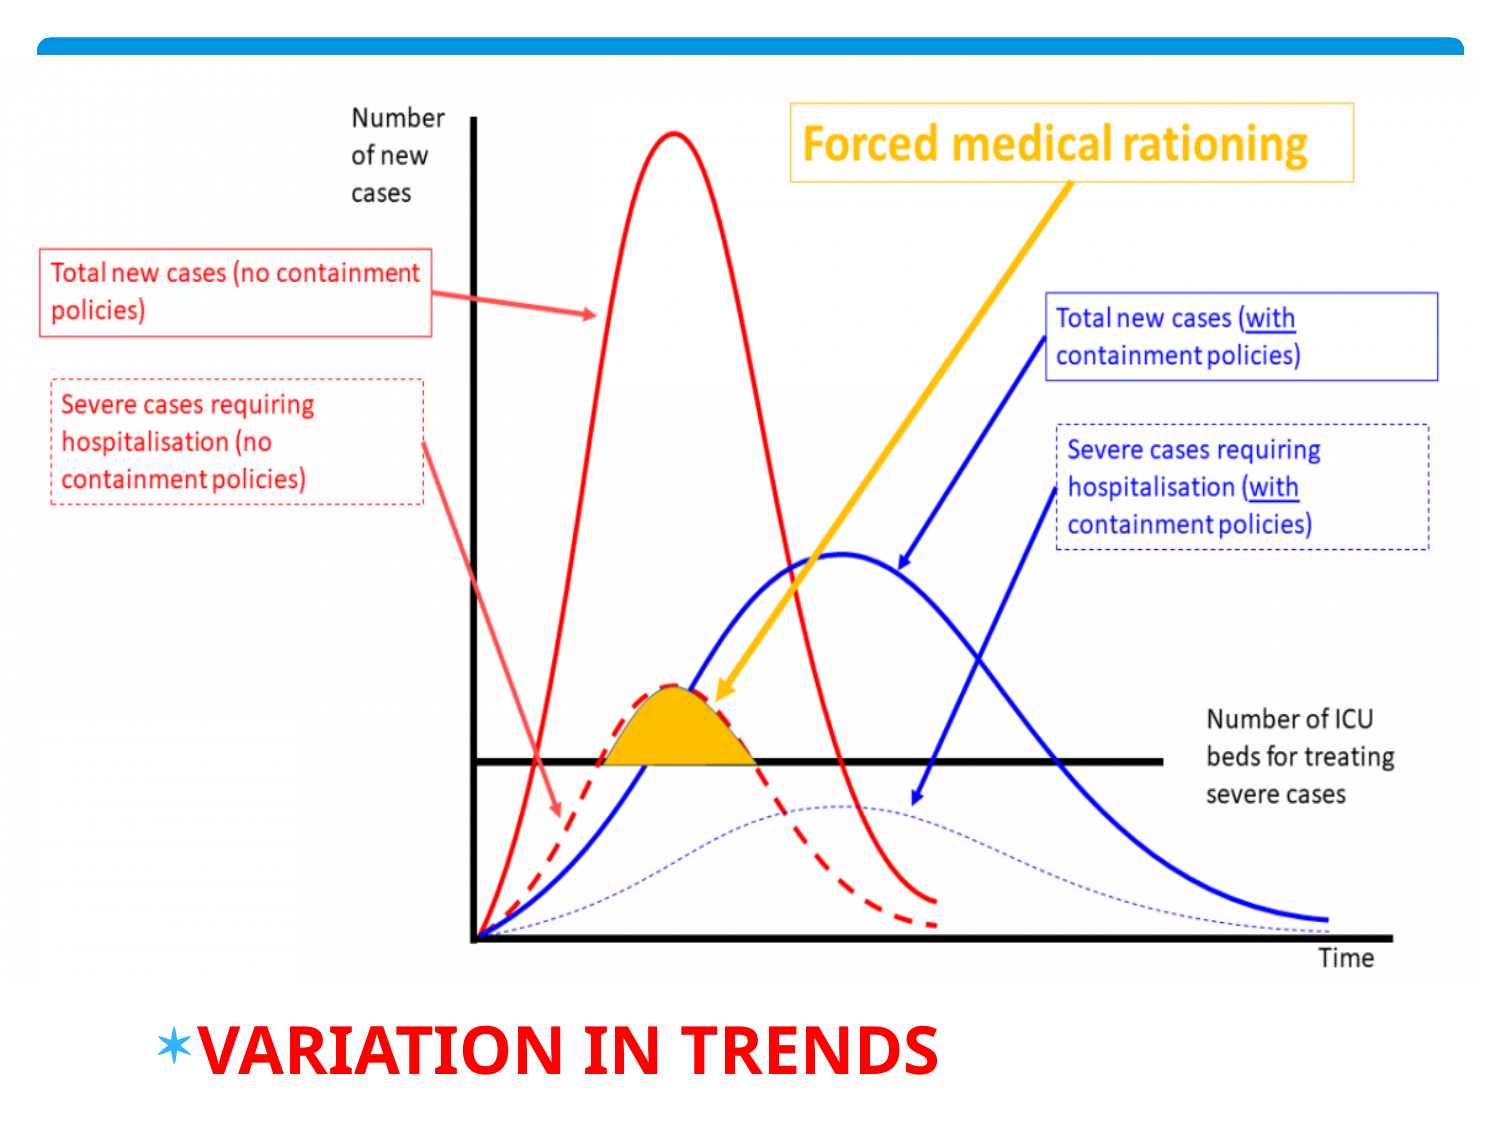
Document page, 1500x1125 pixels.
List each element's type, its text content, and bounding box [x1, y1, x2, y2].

list REGIONAL INTEGRATION FREE TRADE AREA? CROSS BORDER TRADE CROSS BORDER SOCIAL INTERACTION AVIATION INDUSTRY KAA,Rwandair VARIATION IN CONFINEMENT VARIATION IN TRENDS [143, 991, 1359, 1104]
picture [0, 55, 1479, 984]
